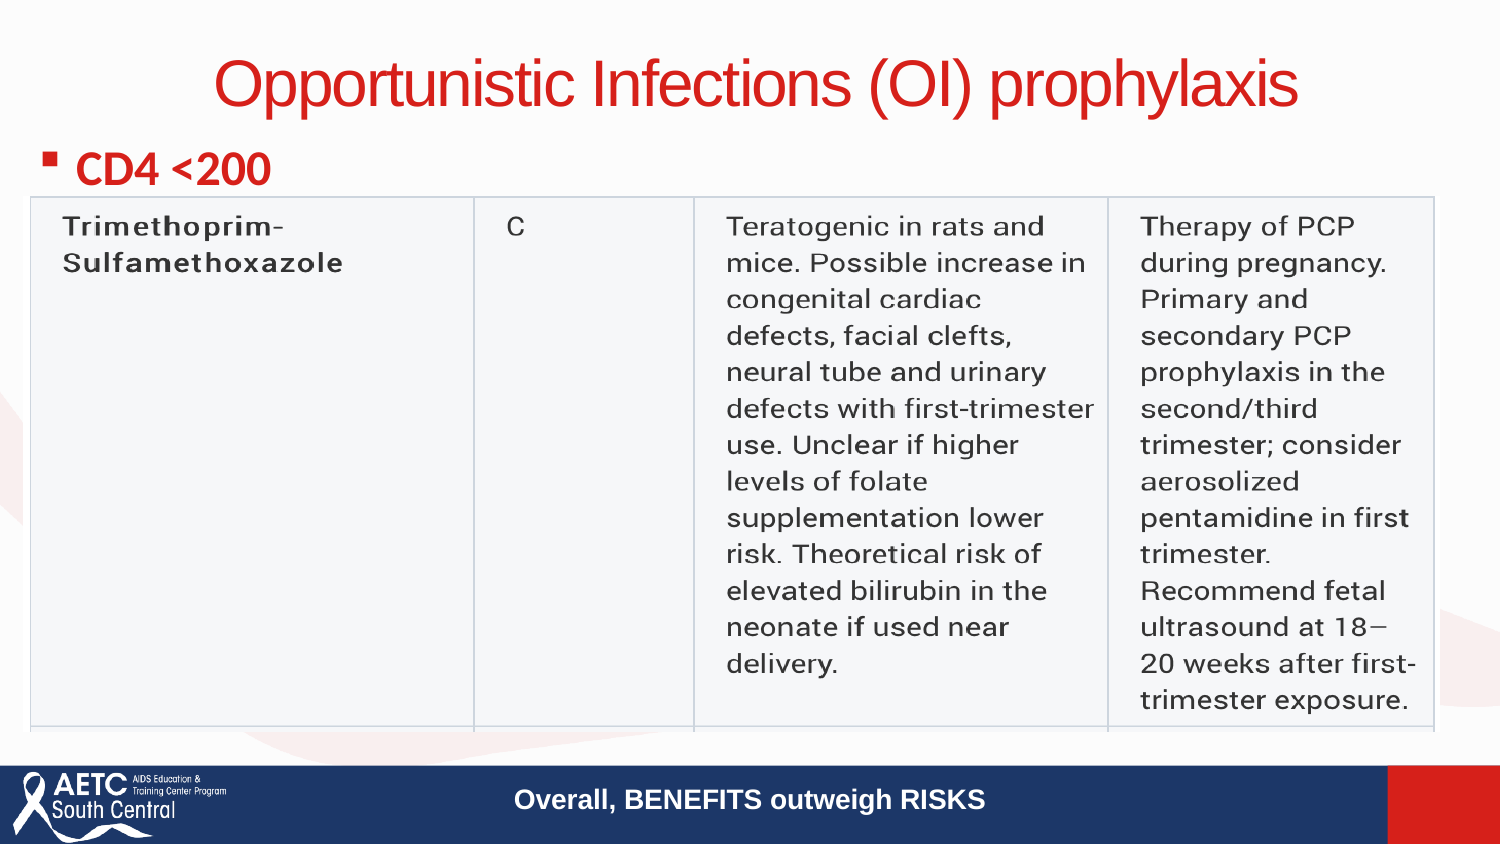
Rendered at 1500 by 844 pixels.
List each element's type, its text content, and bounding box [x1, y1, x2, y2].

picture [22, 196, 1440, 733]
text_box Overall, BENEFITS outweigh RISKS [380, 773, 1120, 823]
picture [12, 770, 227, 844]
list CD4 <200 [4, 134, 708, 627]
title Opportunistic Infections (OI) prophylaxis [75, 9, 1440, 150]
